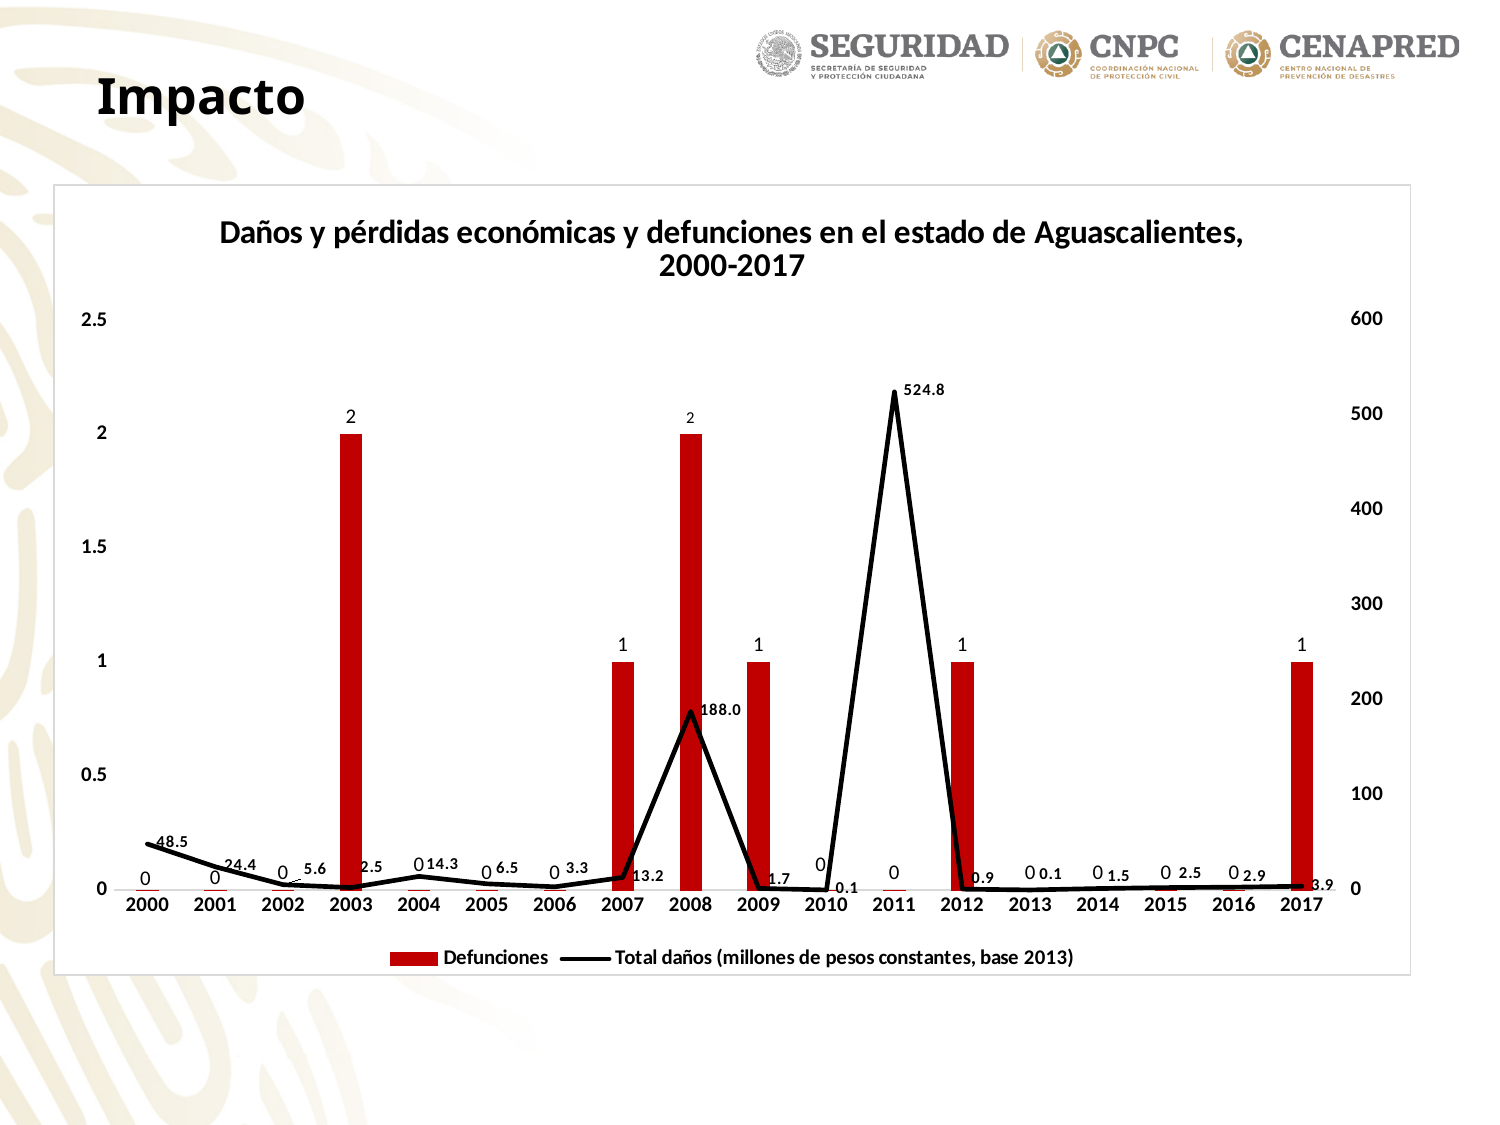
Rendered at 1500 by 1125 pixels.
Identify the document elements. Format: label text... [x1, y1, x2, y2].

chart [52, 184, 1412, 977]
text_box Impacto [82, 57, 322, 132]
picture [0, 3, 1460, 1125]
